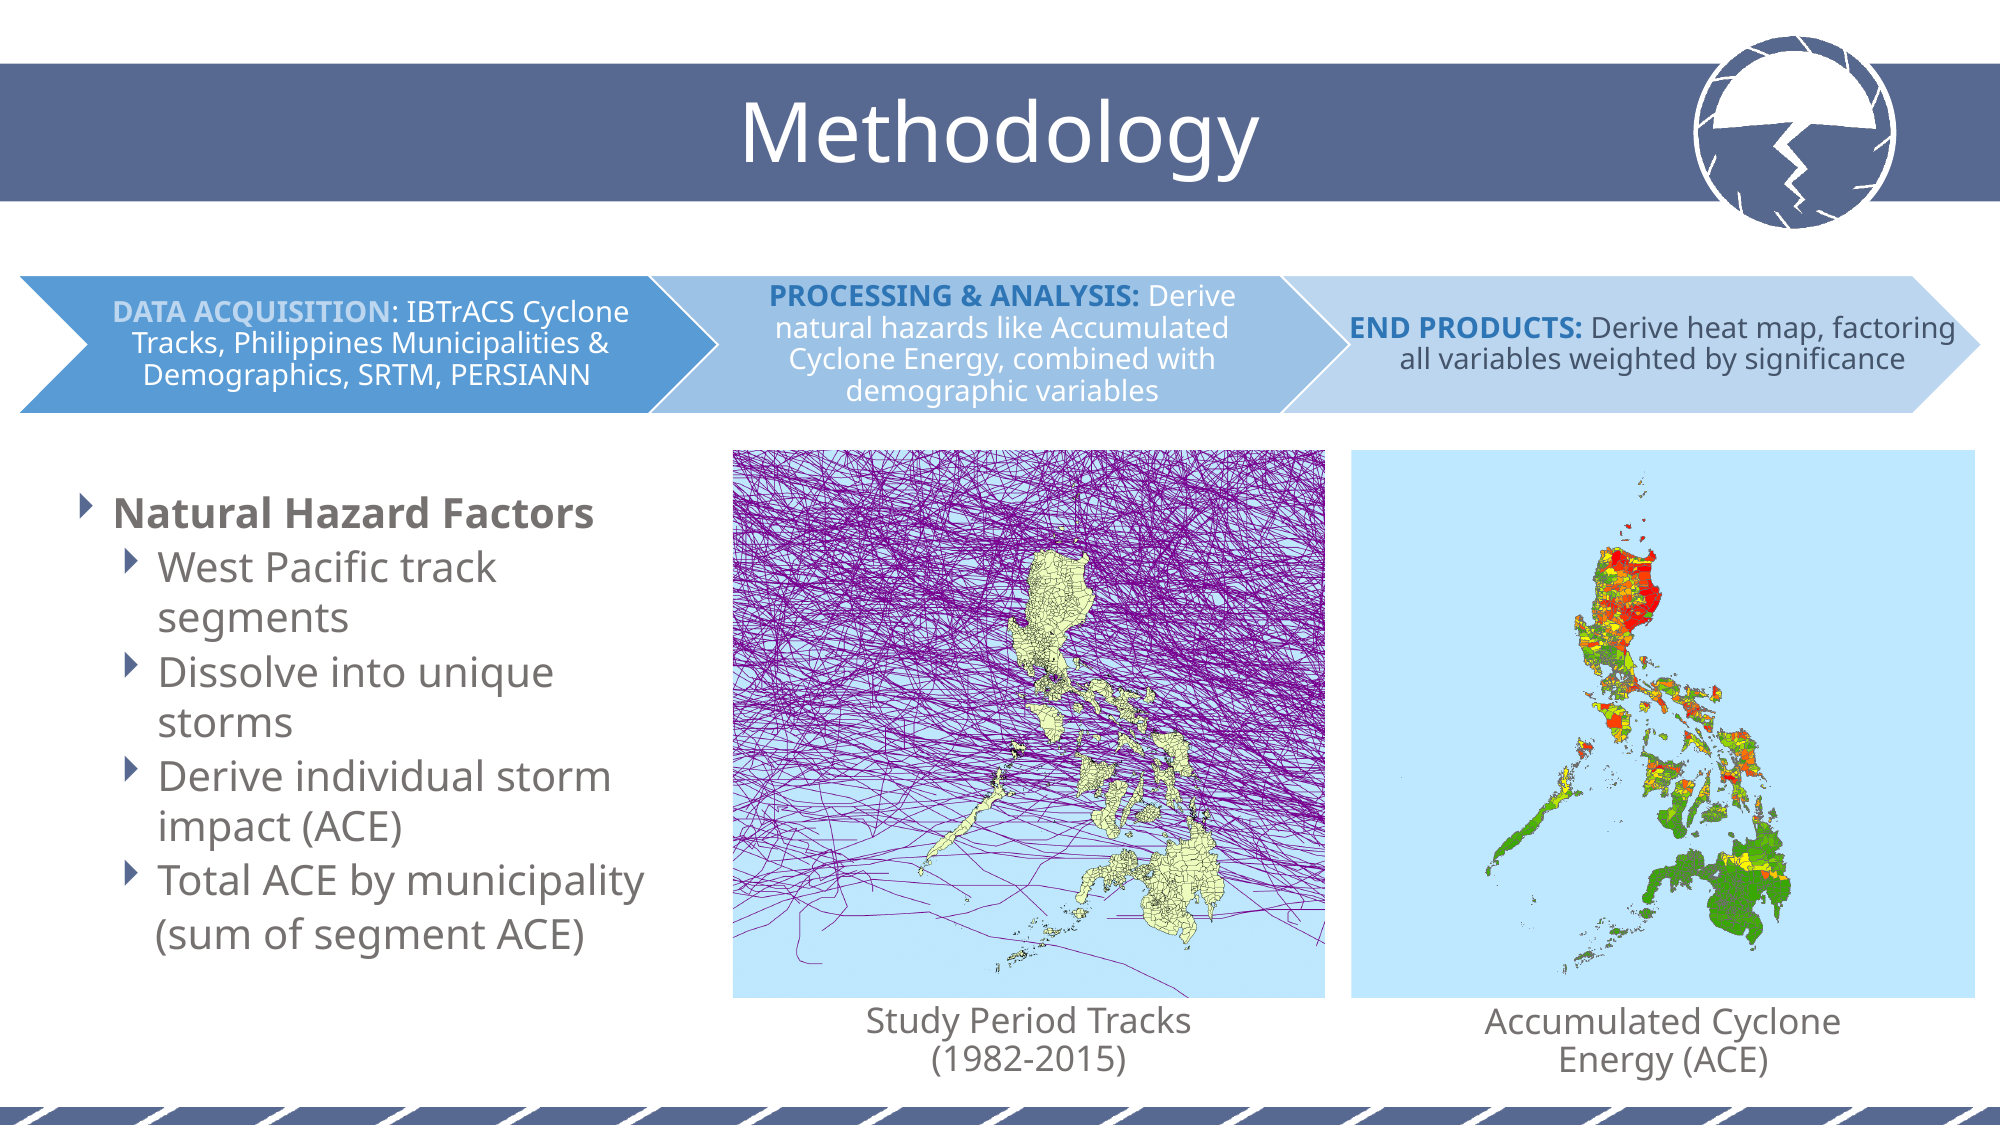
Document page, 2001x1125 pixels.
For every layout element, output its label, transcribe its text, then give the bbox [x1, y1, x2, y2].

picture [0, 1107, 2000, 1125]
text_box Methodology [363, 82, 1636, 181]
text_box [16, 274, 1983, 415]
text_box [732, 449, 1326, 1115]
picture [1693, 31, 1895, 233]
text_box Natural Hazard Factors West Pacific track segments Dissolve into unique storms Derive individual storm impact (ACE) Total ACE by municipality (sum of segment ACE) [37, 454, 694, 1020]
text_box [1351, 449, 1976, 1088]
